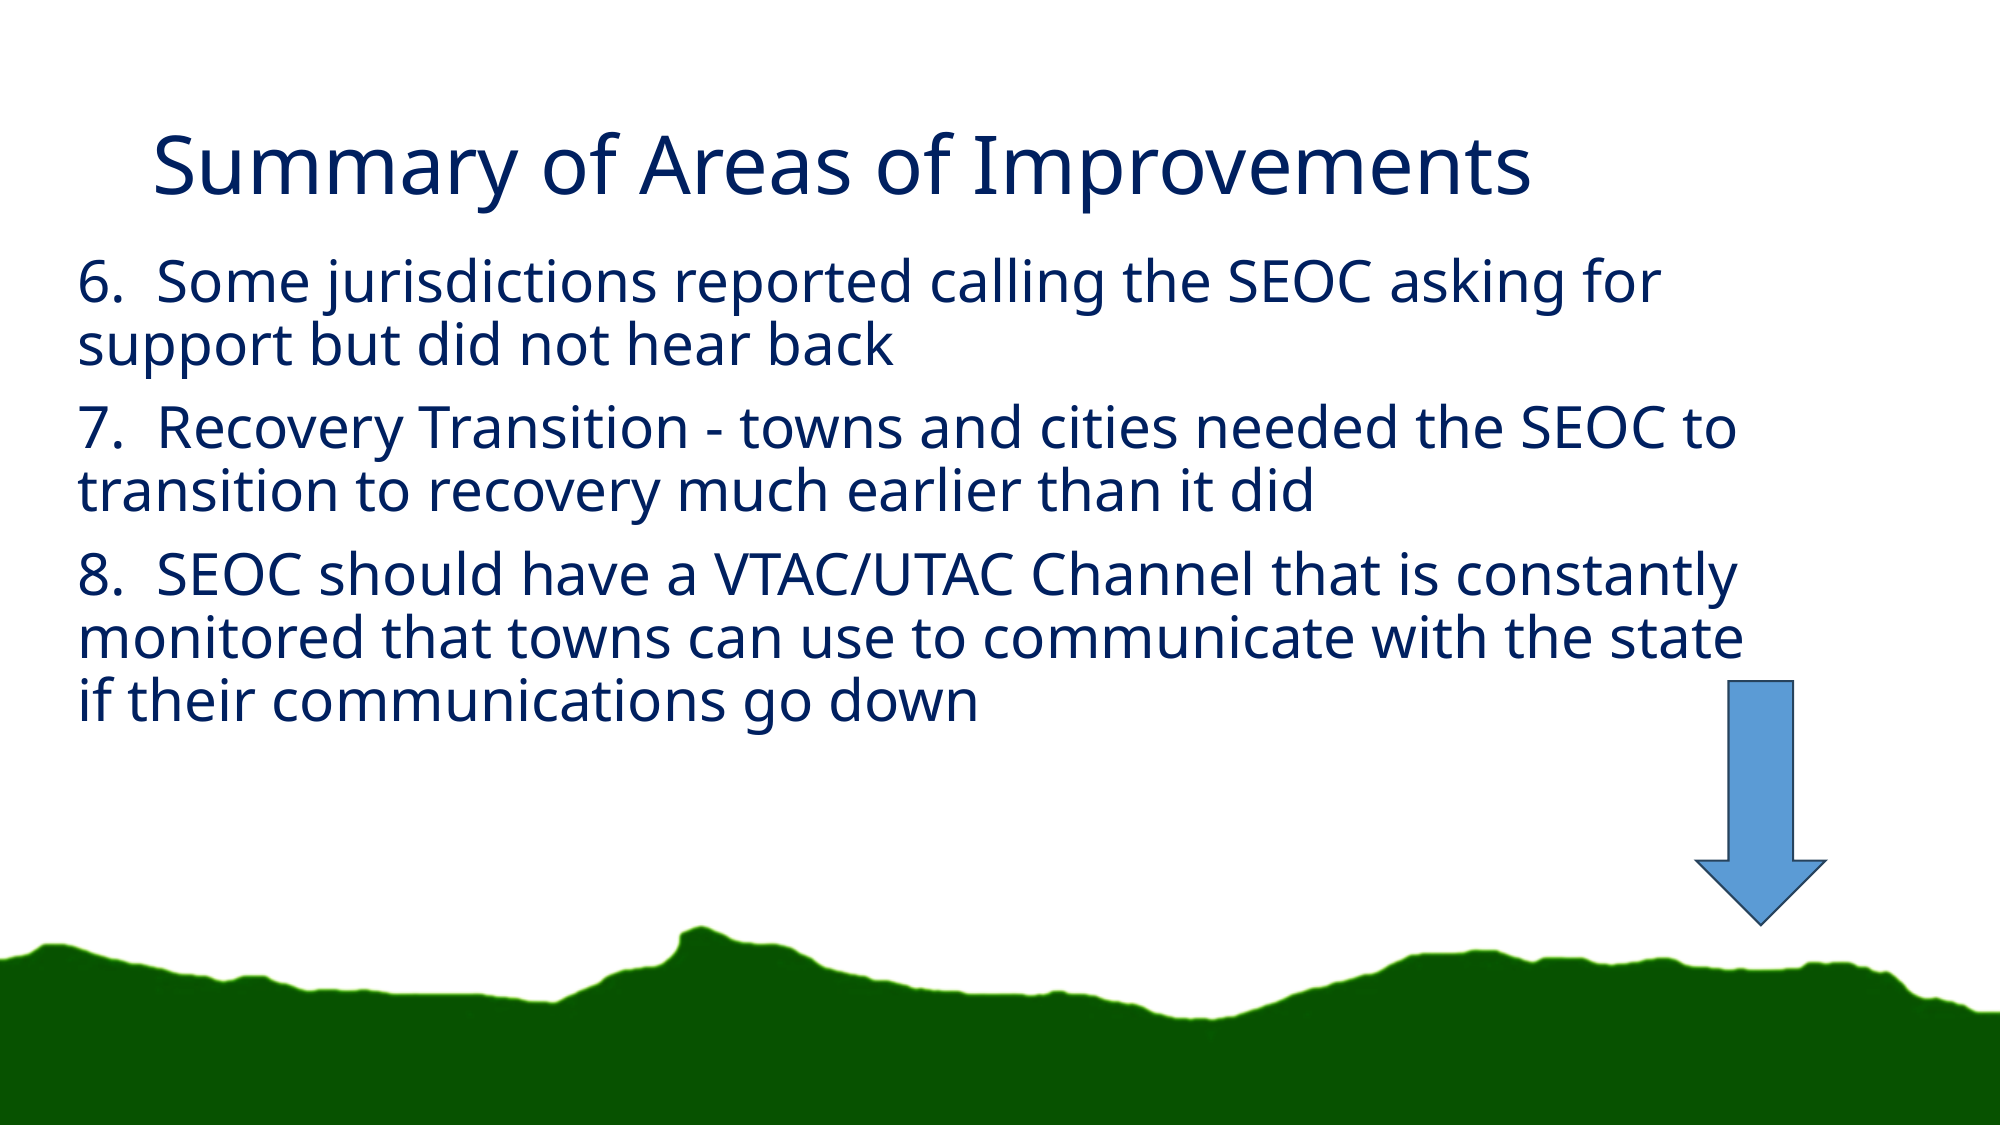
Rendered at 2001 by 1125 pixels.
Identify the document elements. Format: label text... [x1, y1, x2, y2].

picture [0, 921, 2000, 1125]
text_box [1693, 680, 1829, 927]
list 6. Some jurisdictions reported calling the SEOC asking for support but did not hear back 7. Recovery Transition - towns and cities needed the SEOC to transition to recovery much earlier than it did 8. SEOC should have a VTAC/UTAC Channel that is constantly monitored that towns can use to communicate with the state if their communications go down [62, 244, 1788, 959]
title Summary of Areas of Improvements [137, 59, 1863, 278]
